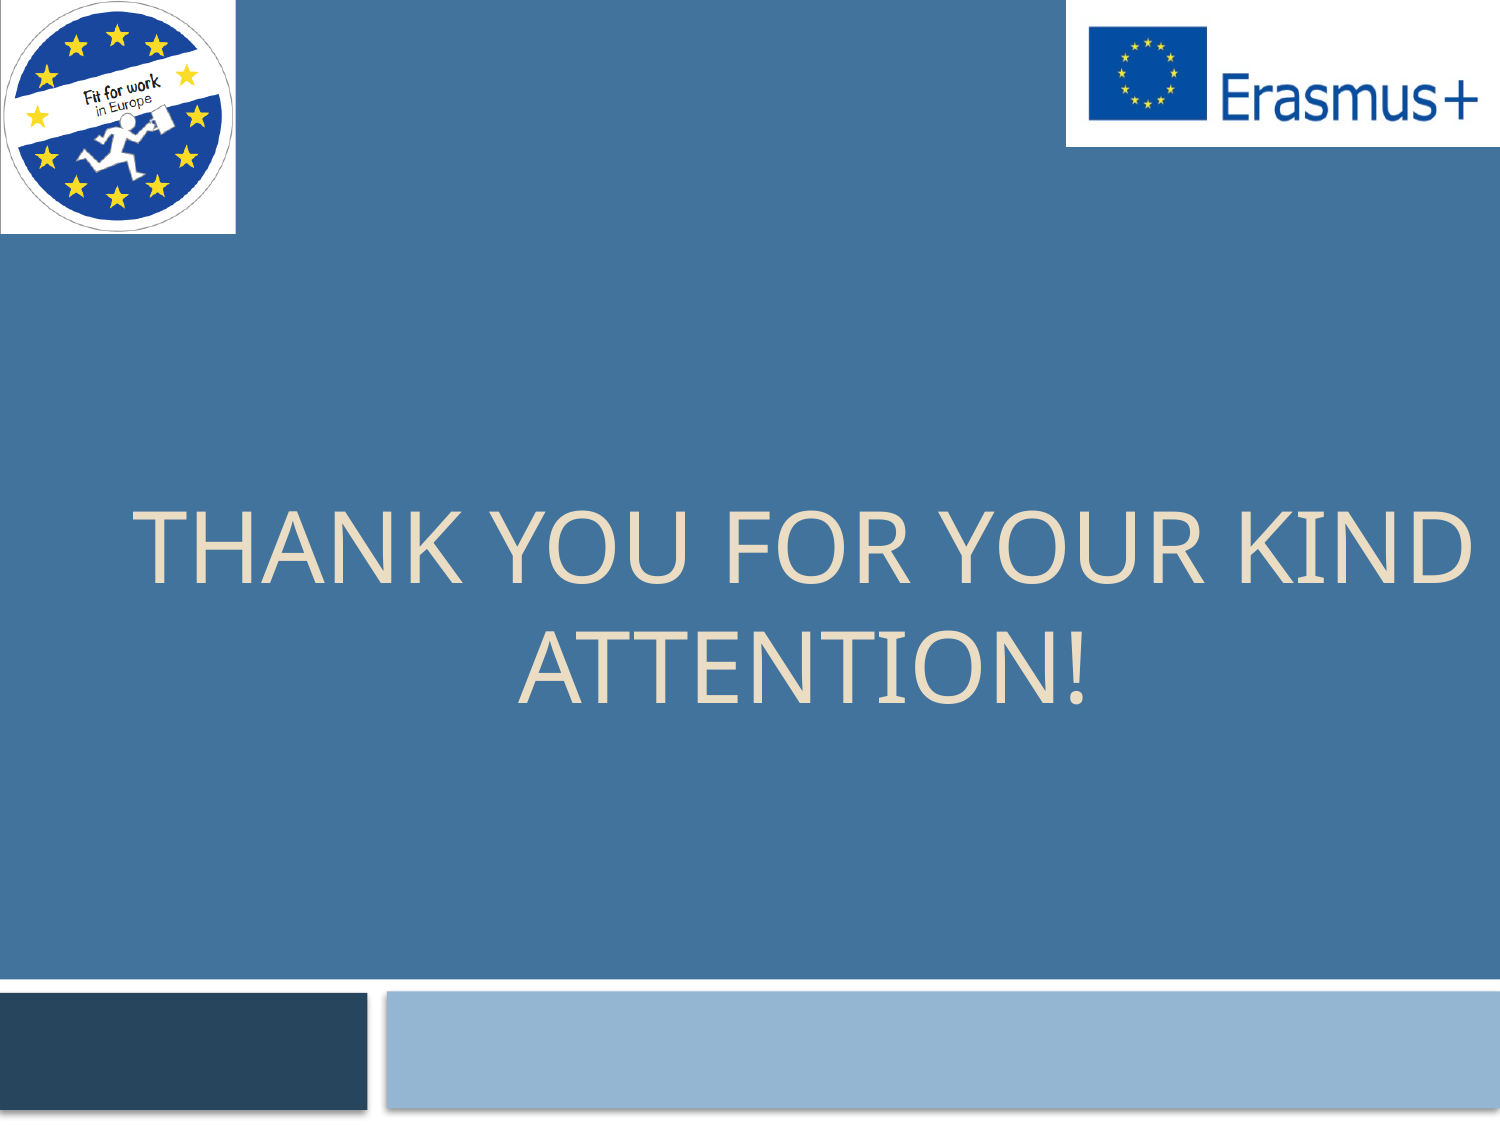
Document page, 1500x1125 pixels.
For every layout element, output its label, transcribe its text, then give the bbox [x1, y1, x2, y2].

picture [0, 0, 236, 234]
picture [1066, 0, 1500, 147]
title Thank you for your kind attention! [0, 271, 1500, 731]
